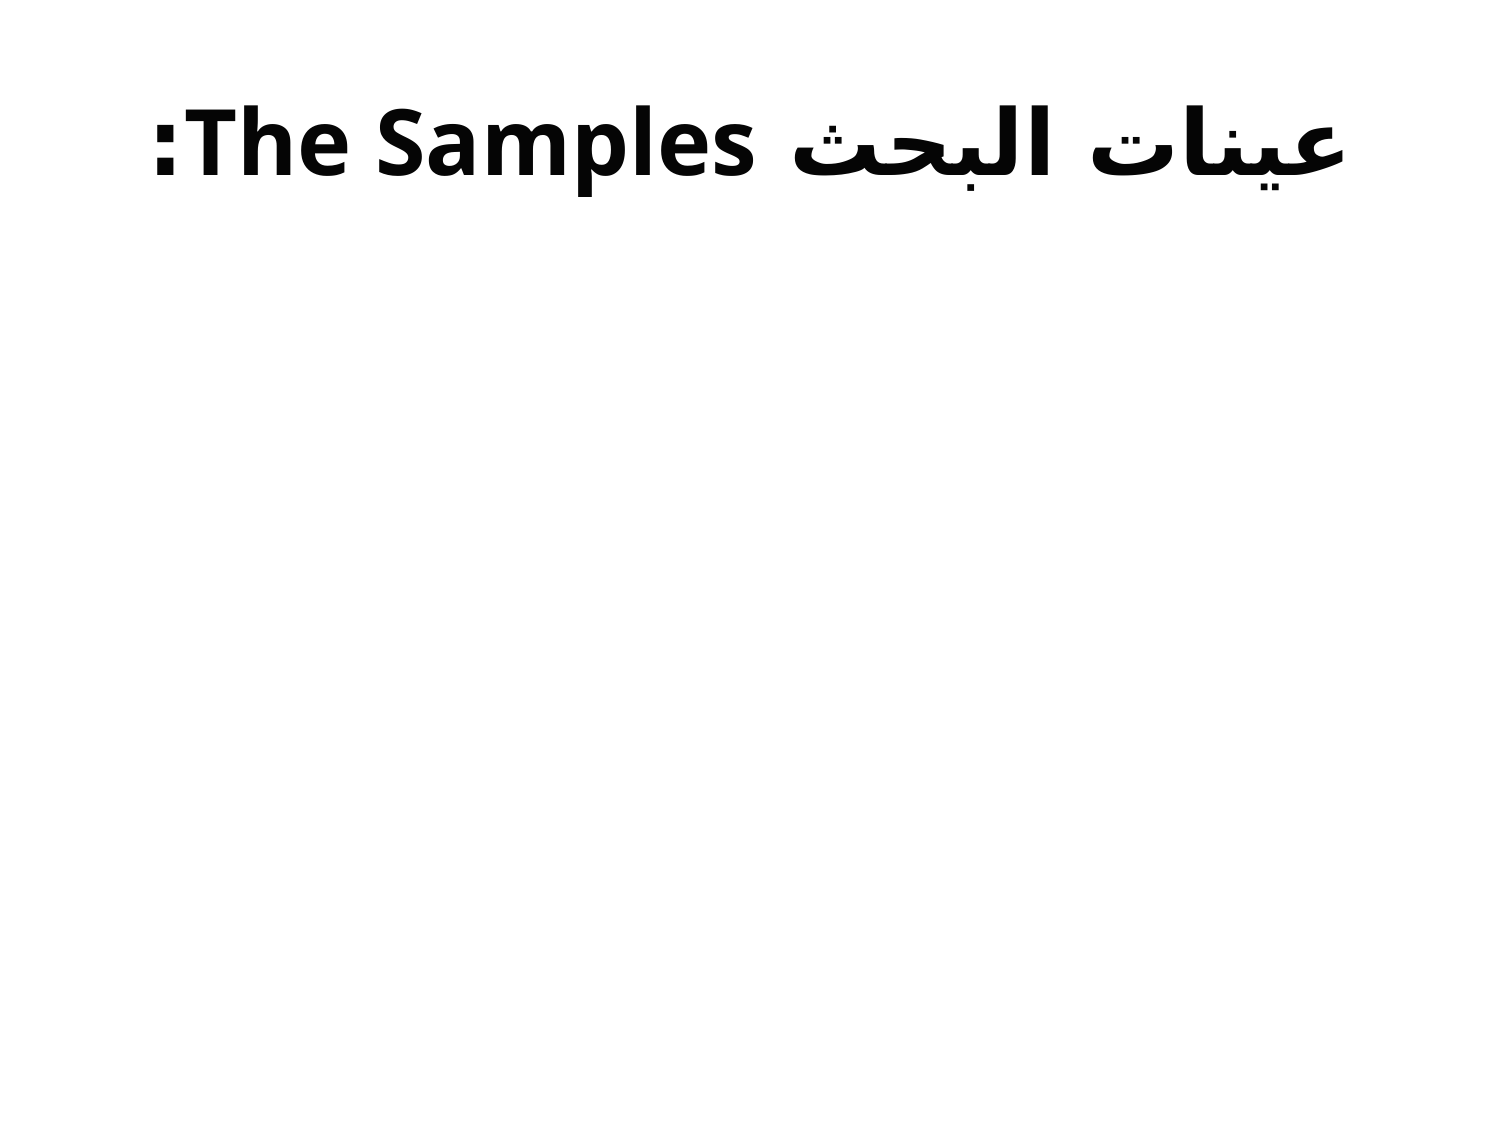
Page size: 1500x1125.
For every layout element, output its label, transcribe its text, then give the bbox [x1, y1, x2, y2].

title عينات البحث The Samples: [75, 45, 1425, 233]
